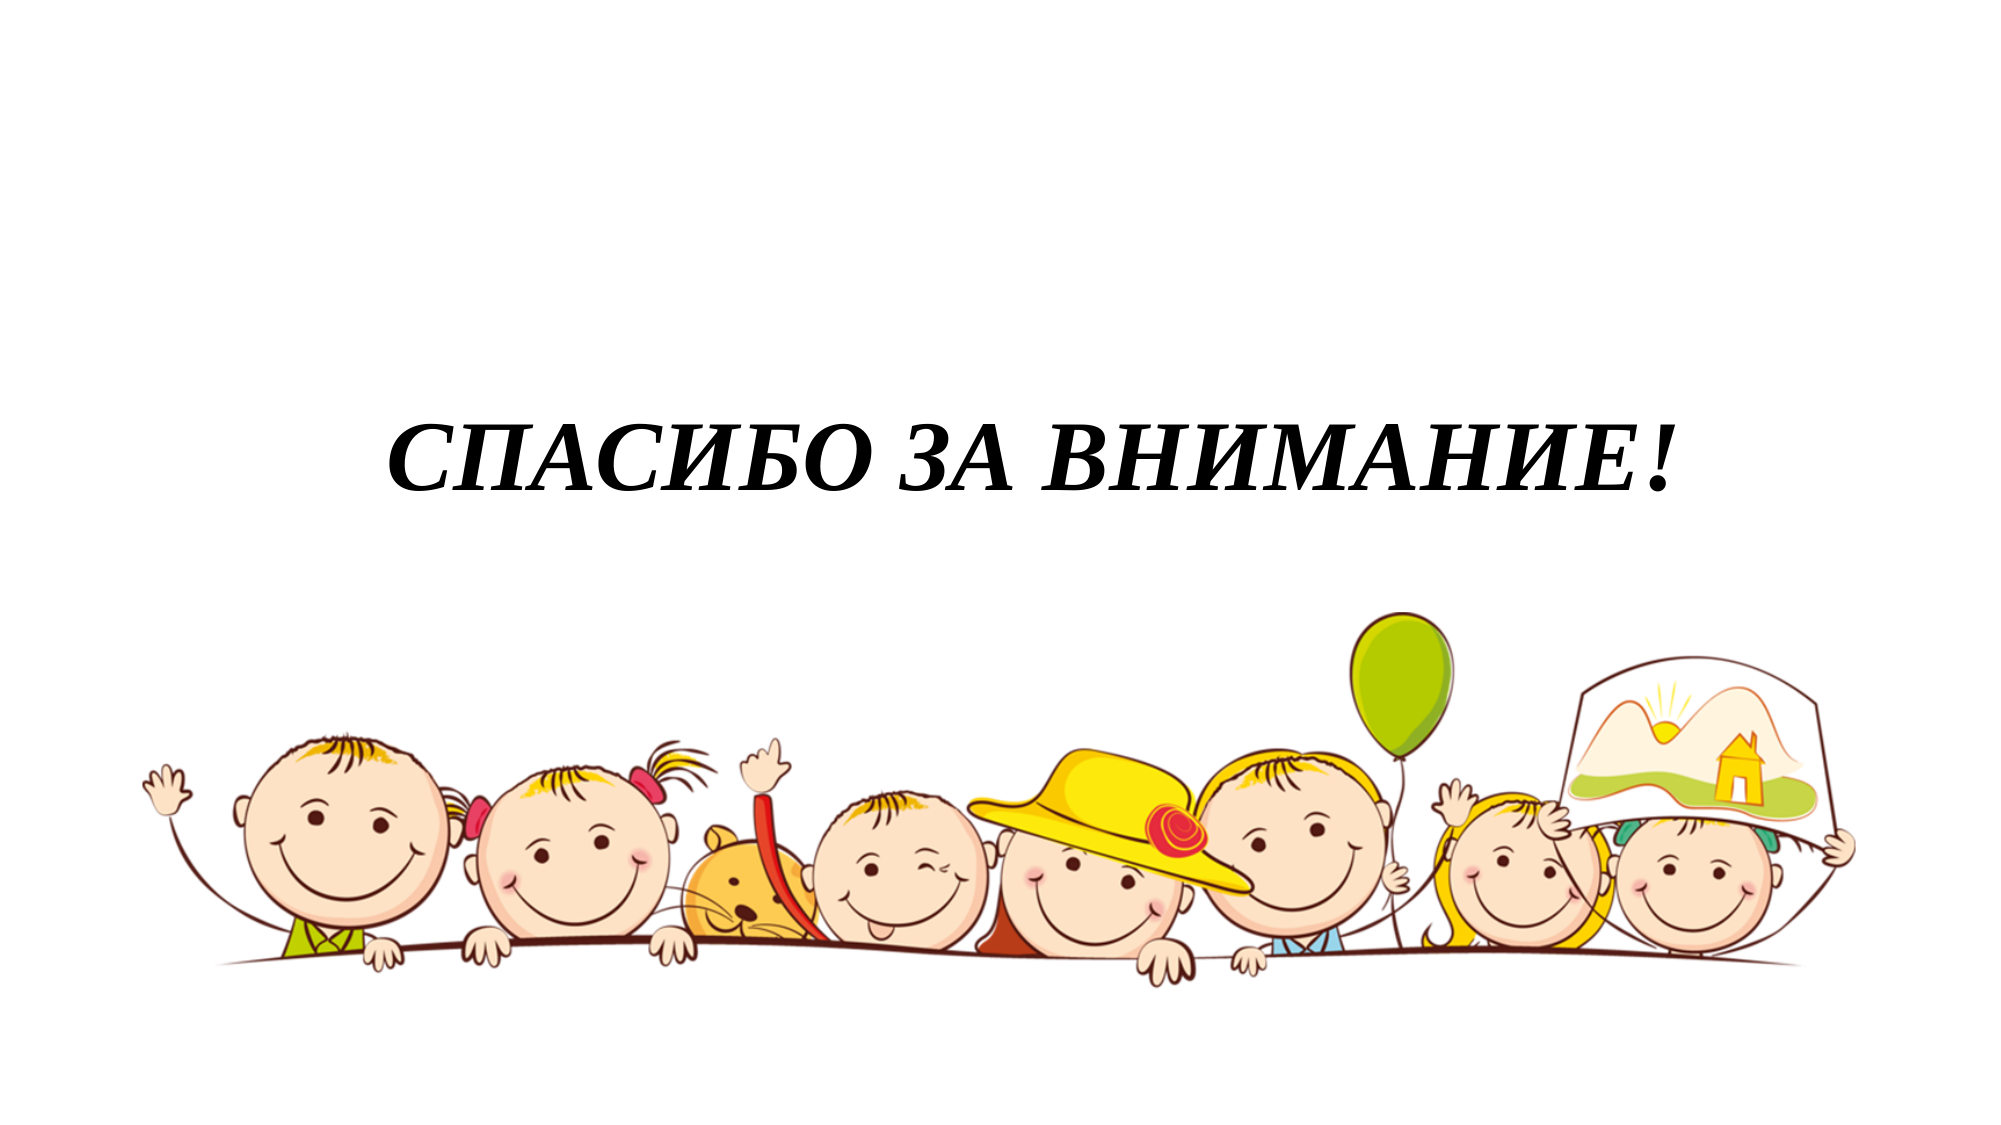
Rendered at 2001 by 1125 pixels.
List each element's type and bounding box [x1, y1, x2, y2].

picture [138, 0, 1862, 989]
